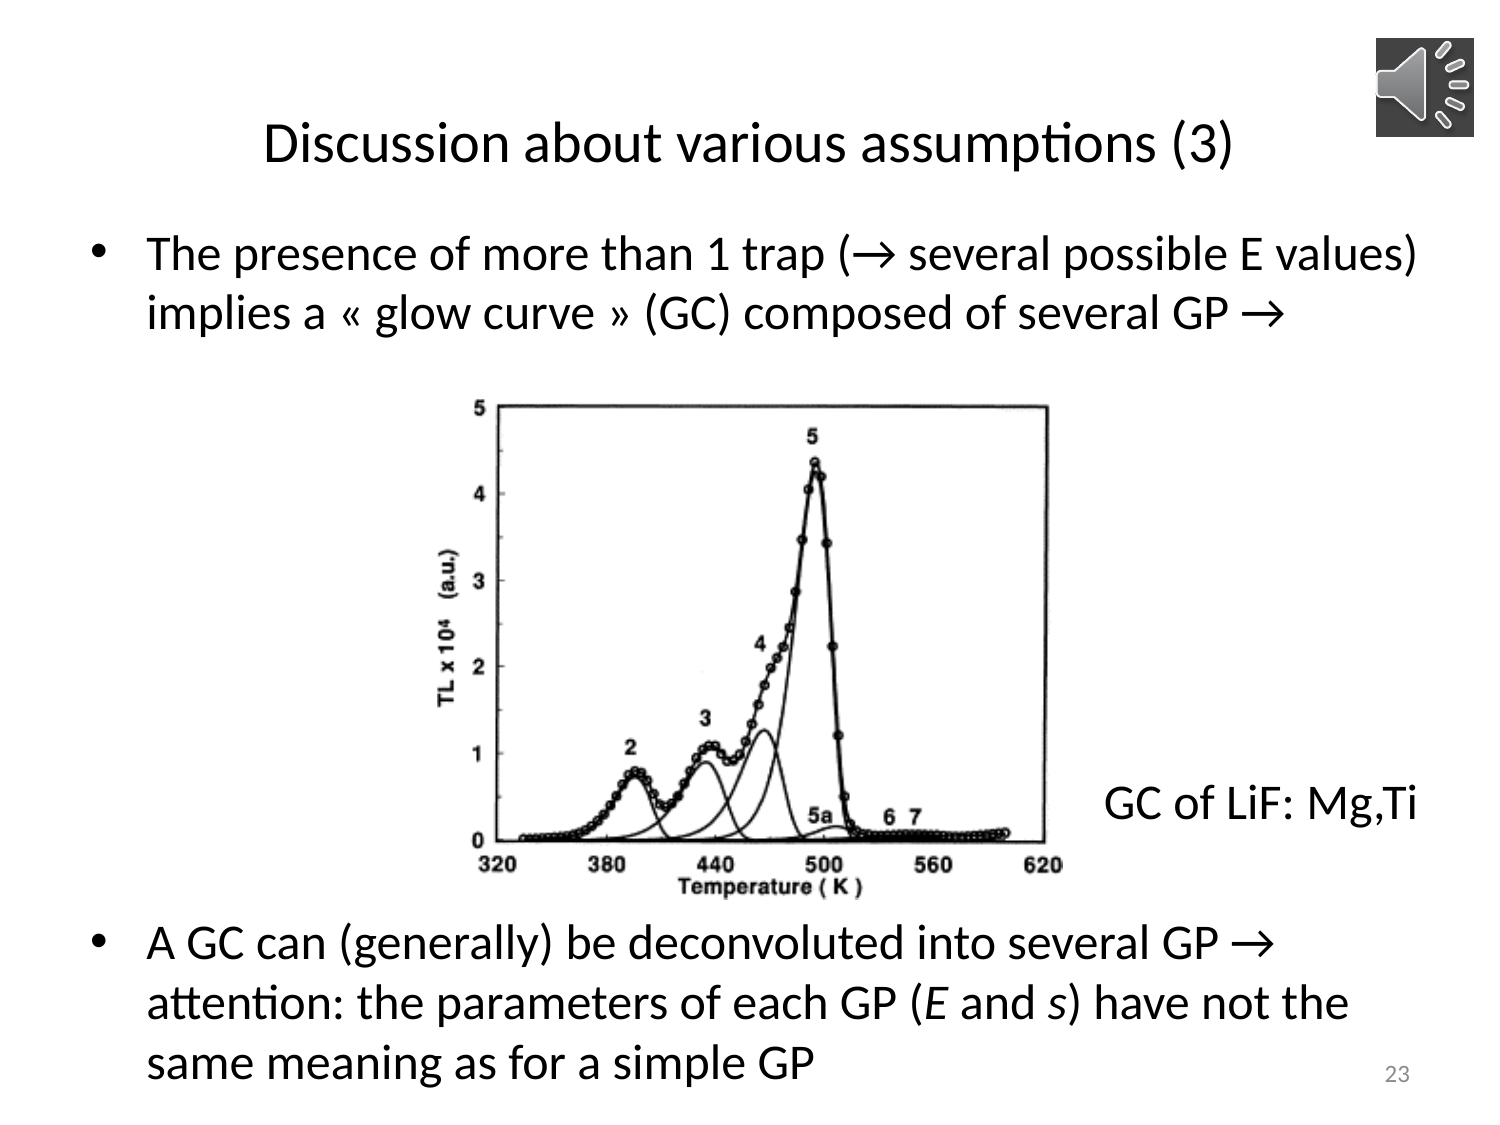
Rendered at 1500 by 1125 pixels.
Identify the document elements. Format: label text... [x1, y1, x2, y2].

picture [1374, 37, 1476, 138]
title Discussion about various assumptions (3) [75, 45, 1425, 233]
slide_number 23 [1074, 1042, 1425, 1103]
text_box GC of LiF: Mg,Ti [1089, 762, 1445, 838]
list The presence of more than 1 trap (→ several possible E values) implies a « glow curve » (GC) composed of several GP → A GC can (generally) be deconvoluted into several GP → attention: the parameters of each GP (E and s) have not the same meaning as for a simple GP [75, 212, 1463, 1125]
picture [437, 399, 1063, 900]
